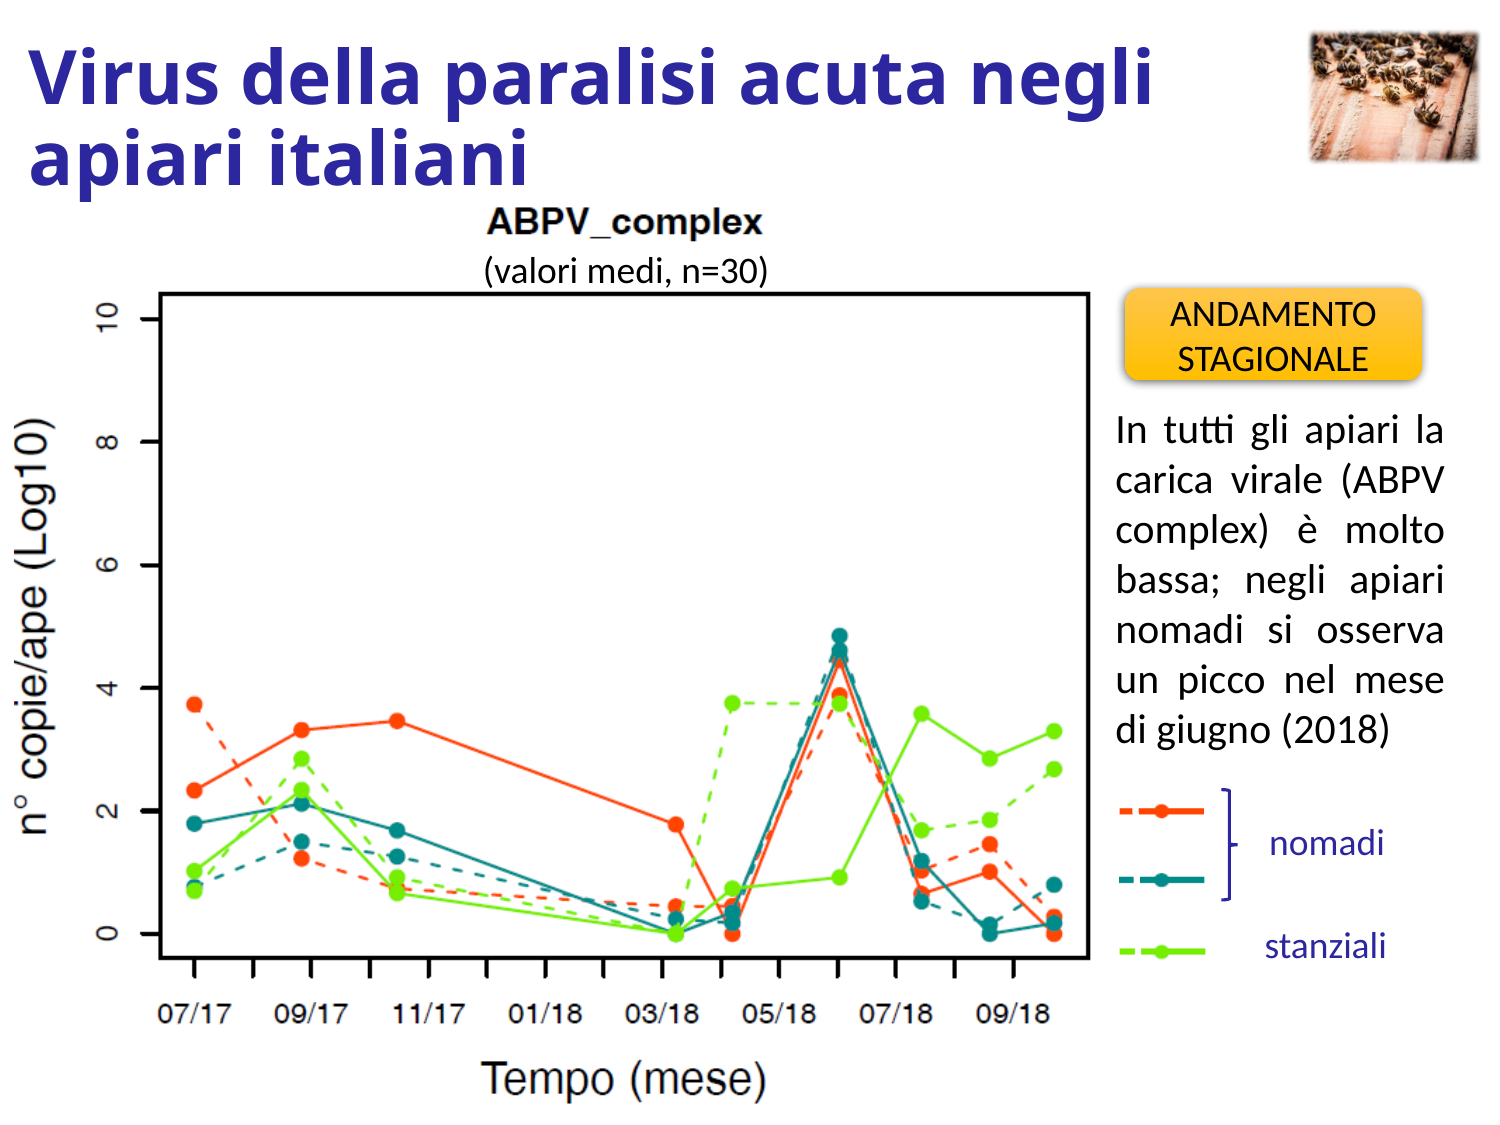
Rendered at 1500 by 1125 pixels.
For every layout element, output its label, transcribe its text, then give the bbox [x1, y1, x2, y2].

text_box In tutti gli apiari la carica virale (ABPV complex) è molto bassa; negli apiari nomadi si osserva un picco nel mese di giugno (2018) [1127, 394, 1460, 759]
picture [1306, 28, 1483, 166]
picture [1139, 924, 1206, 982]
text_box nomadi [1254, 810, 1422, 870]
picture [1119, 924, 1135, 982]
text_box [1221, 789, 1238, 901]
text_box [1135, 789, 1139, 982]
text_box stanziali [1225, 913, 1426, 974]
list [13, 202, 1127, 1115]
title Virus della paralisi acuta negli apiari italiani [13, 12, 1397, 230]
picture [1119, 766, 1205, 913]
text_box ANDAMENTO STAGIONALE [1127, 288, 1423, 381]
